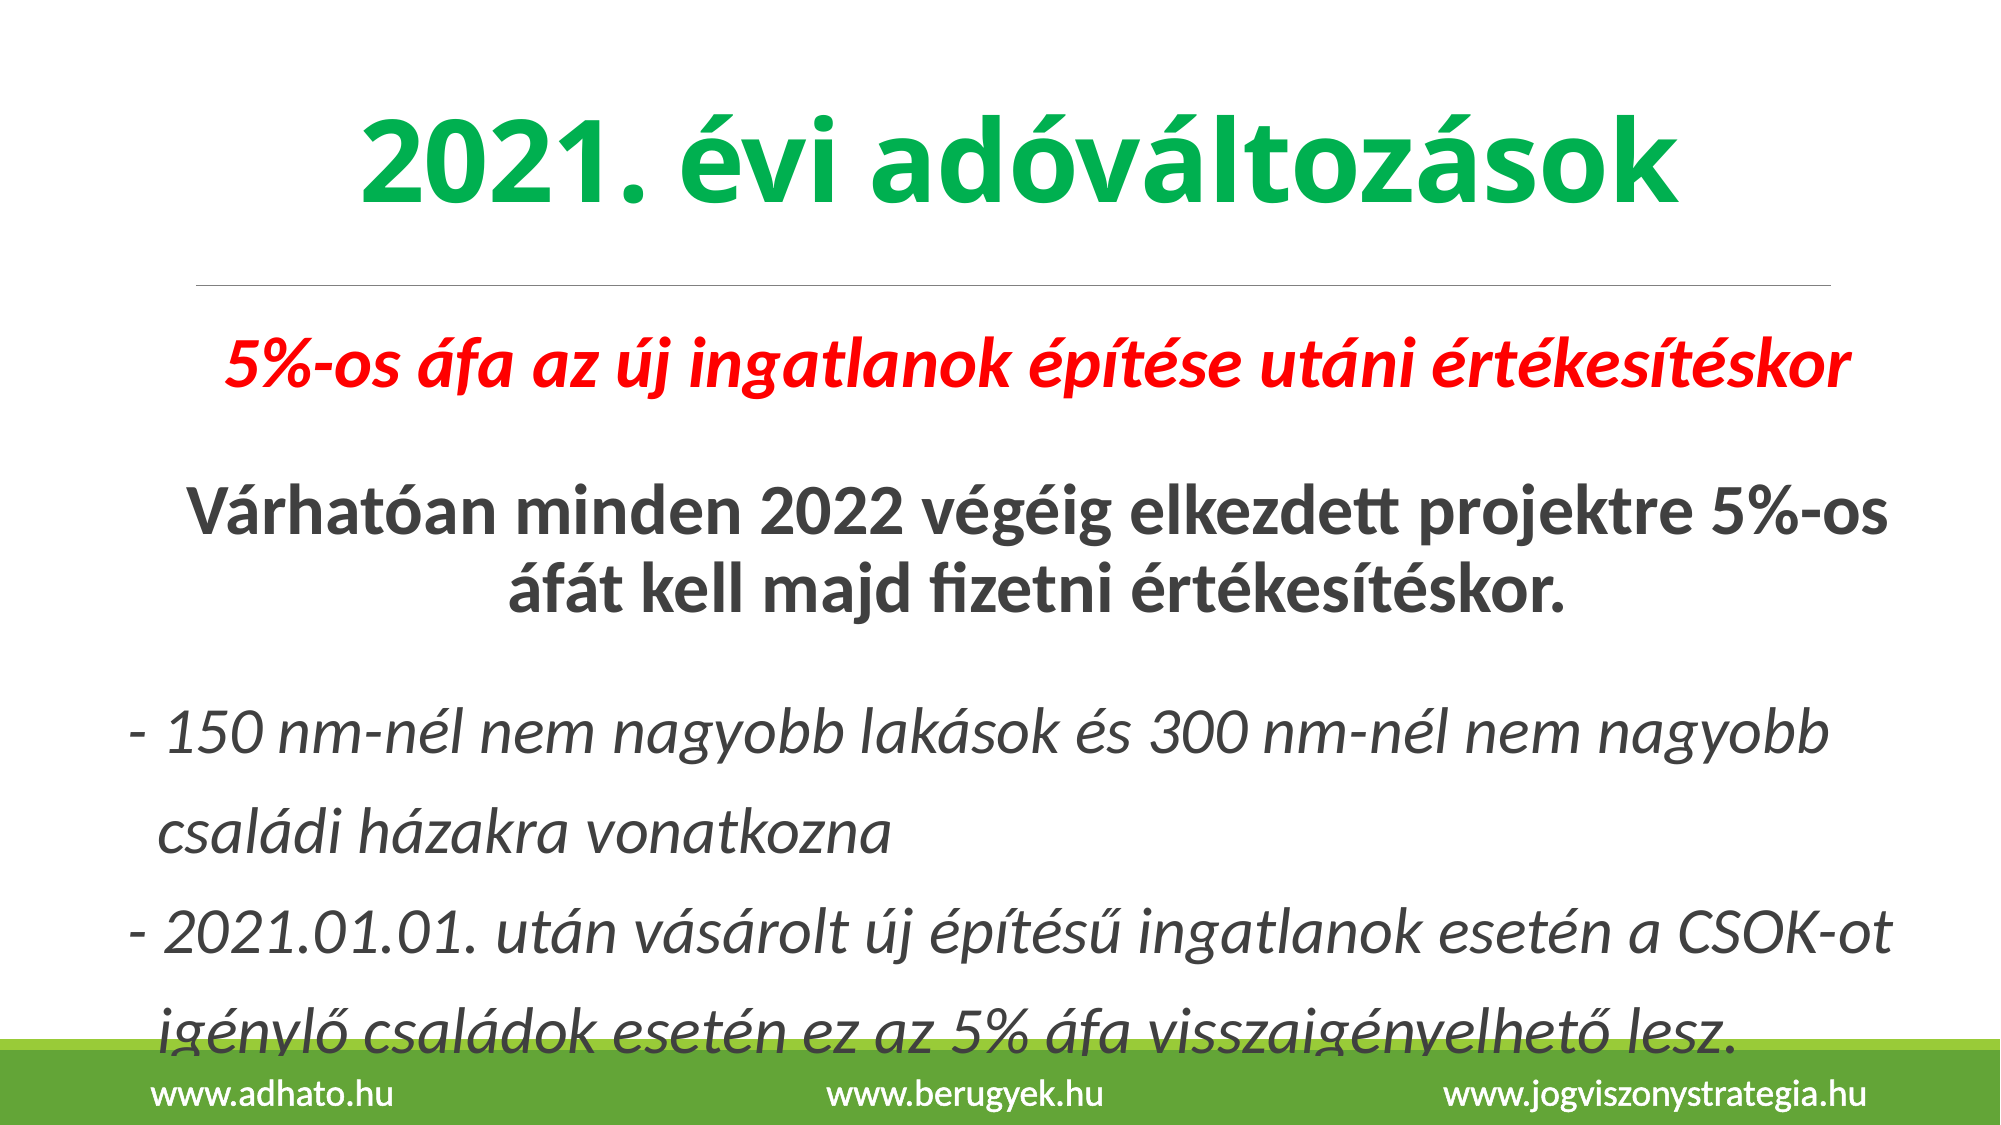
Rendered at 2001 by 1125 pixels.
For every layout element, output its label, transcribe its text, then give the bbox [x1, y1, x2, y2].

list 5%-os áfa az új ingatlanok építése utáni értékesítéskor Várhatóan minden 2022 végéig elkezdett projektre 5%-os áfát kell majd fizetni értékesítéskor. - 150 nm-nél nem nagyobb lakások és 300 nm-nél nem nagyobb családi házakra vonatkozna - 2021.01.01. után vásárolt új építésű ingatlanok esetén a CSOK-ot igénylő családok esetén ez az 5% áfa visszaigényelhető lesz. [112, 317, 1949, 1055]
title 2021. évi adóváltozások [135, 48, 1904, 287]
text_box www.adhato.hu www.berugyek.hu www.jogviszonystrategia.hu [74, 1055, 1956, 1125]
